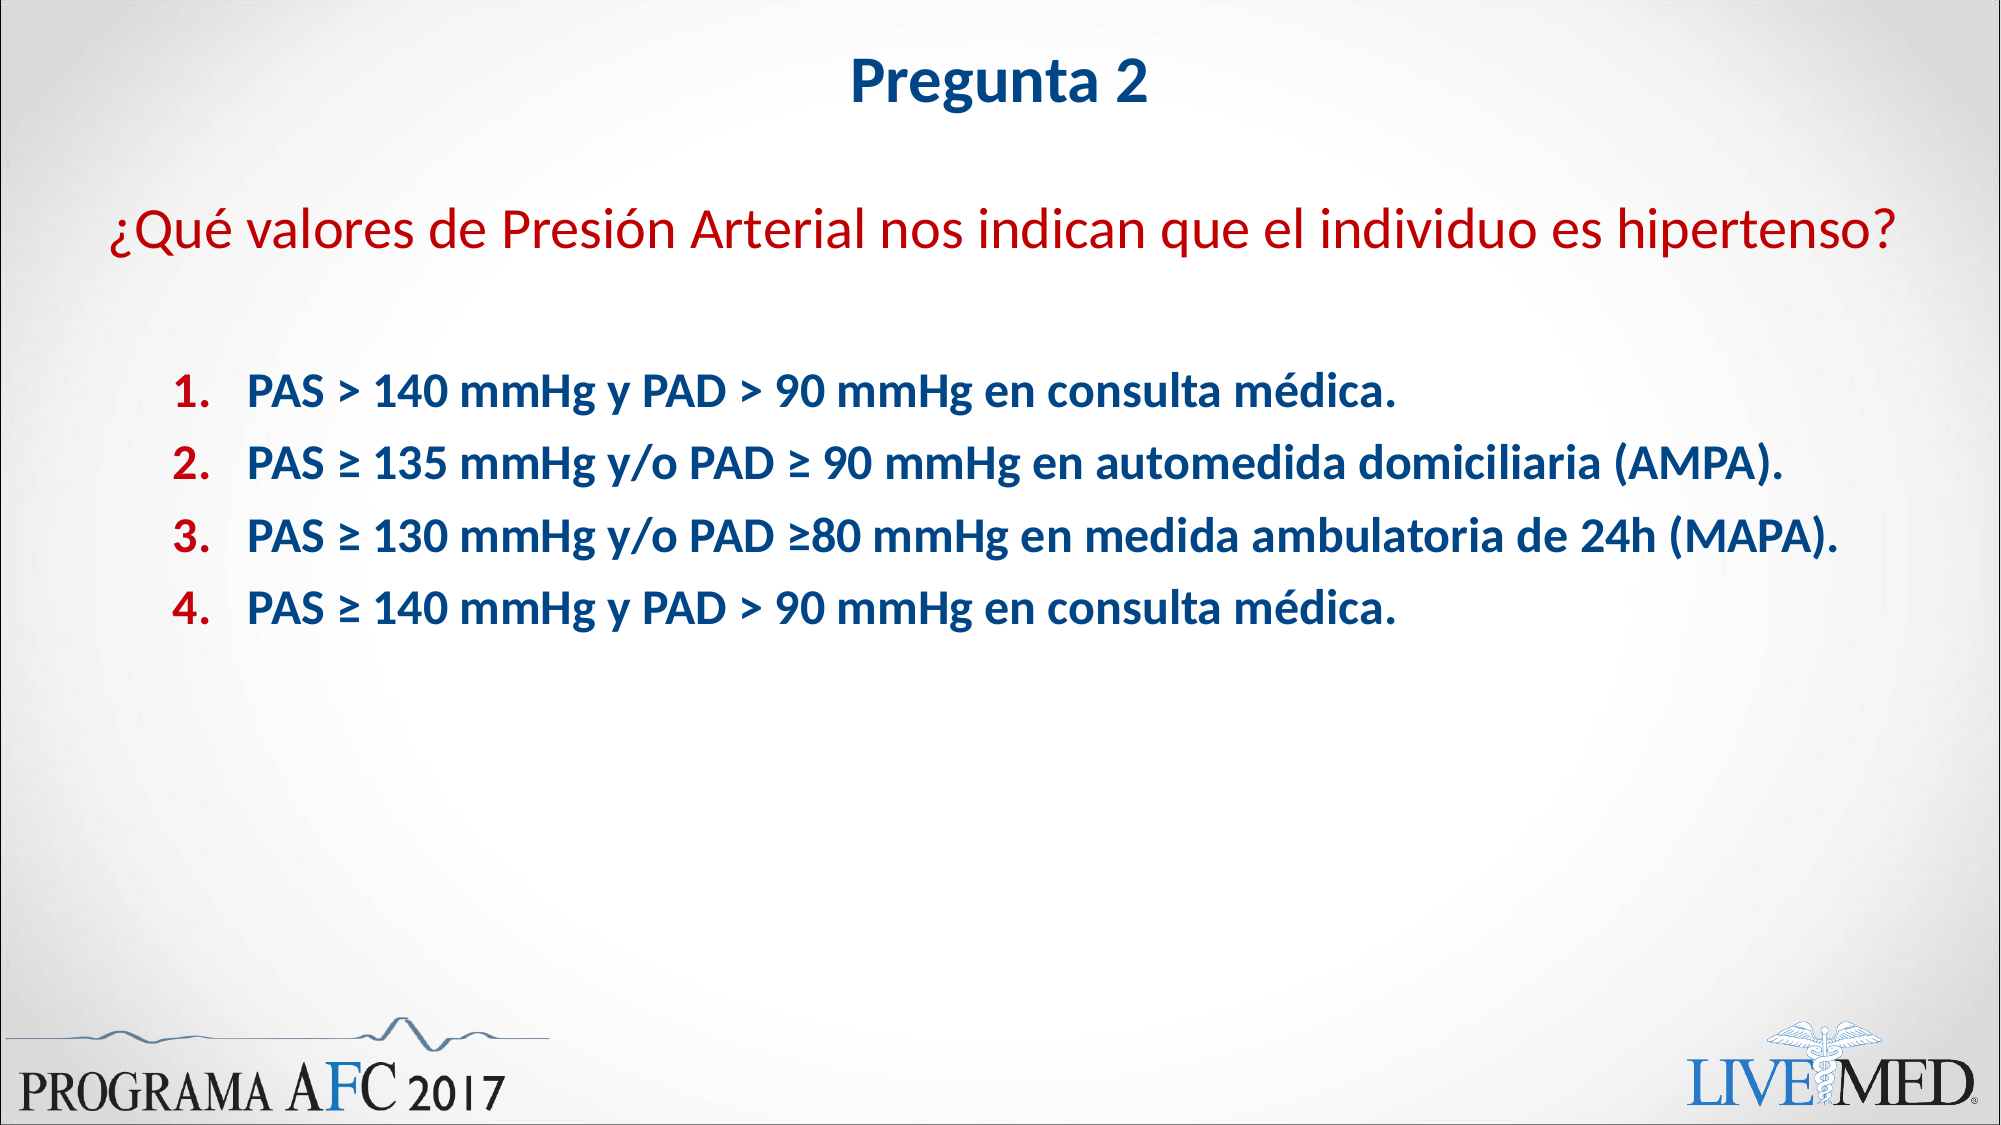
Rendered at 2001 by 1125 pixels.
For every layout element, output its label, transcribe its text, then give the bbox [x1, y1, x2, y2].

list ¿Qué valores de Presión Arterial nos indican que el individuo es hipertenso? [78, 179, 1929, 350]
list PAS > 140 mmHg y PAD > 90 mmHg en consulta médica. PAS ≥ 135 mmHg y/o PAD ≥ 90 mmHg en automedida domiciliaria (AMPA). PAS ≥ 130 mmHg y/o PAD ≥80 mmHg en medida ambulatoria de 24h (MAPA). PAS ≥ 140 mmHg y PAD > 90 mmHg en consulta médica. [157, 350, 1858, 897]
picture [0, 0, 2001, 1125]
title Pregunta 2 [99, 26, 1900, 126]
